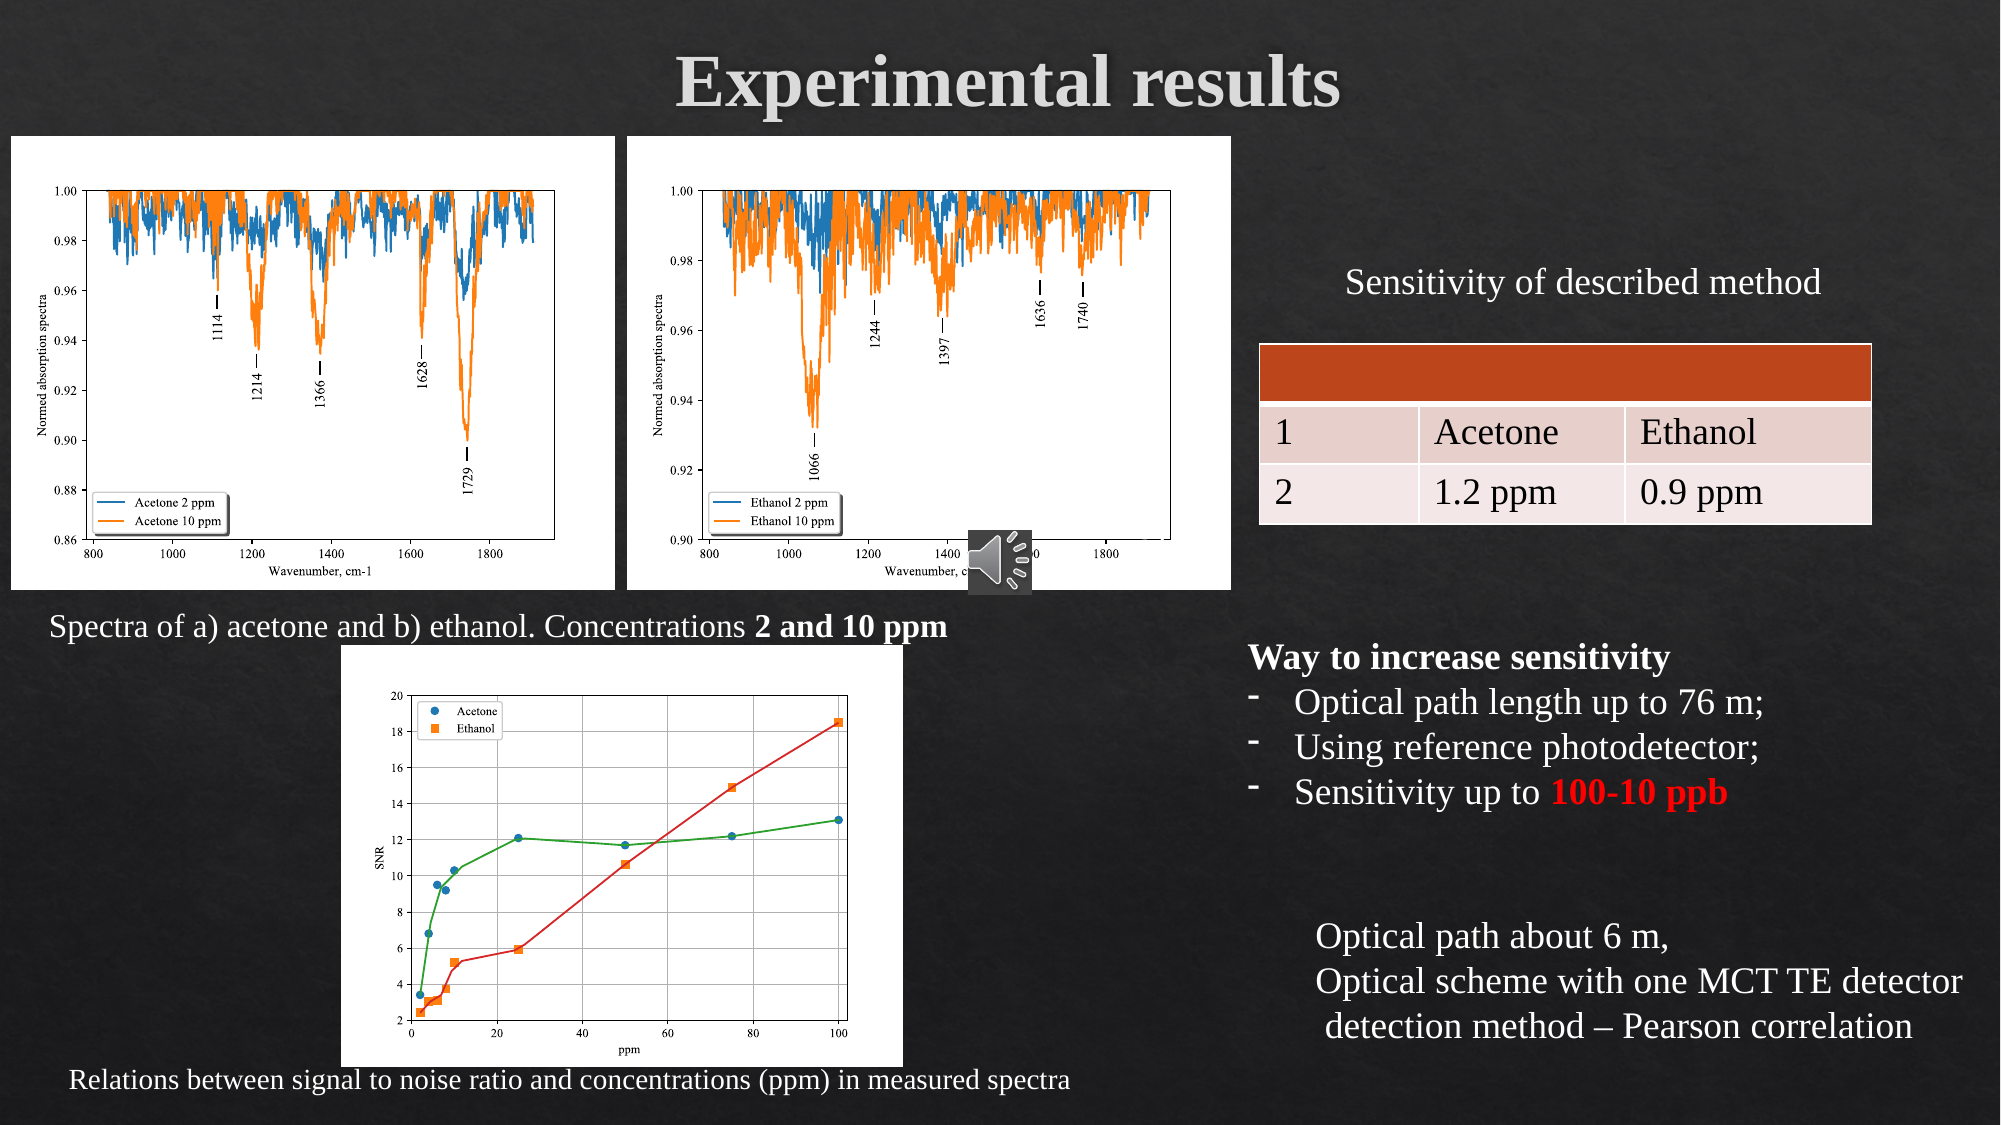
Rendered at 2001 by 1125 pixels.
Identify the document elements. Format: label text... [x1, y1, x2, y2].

picture [10, 136, 617, 591]
text_box Sensitivity of described method [1295, 249, 1872, 355]
picture [341, 644, 906, 1068]
text_box Spectra of a) acetone and b) ethanol. Concentrations 2 and 10 ppm [34, 600, 1173, 652]
picture [626, 136, 1233, 597]
title Experimental results [146, 19, 1872, 134]
text_box Relations between signal to noise ratio and concentrations (ppm) in measured spectra [53, 1053, 1193, 1103]
text_box Way to increase sensitivity Optical path length up to 76 m; Using reference photodetector; Sensitivity up to 100-10 ppb [1232, 624, 1947, 820]
